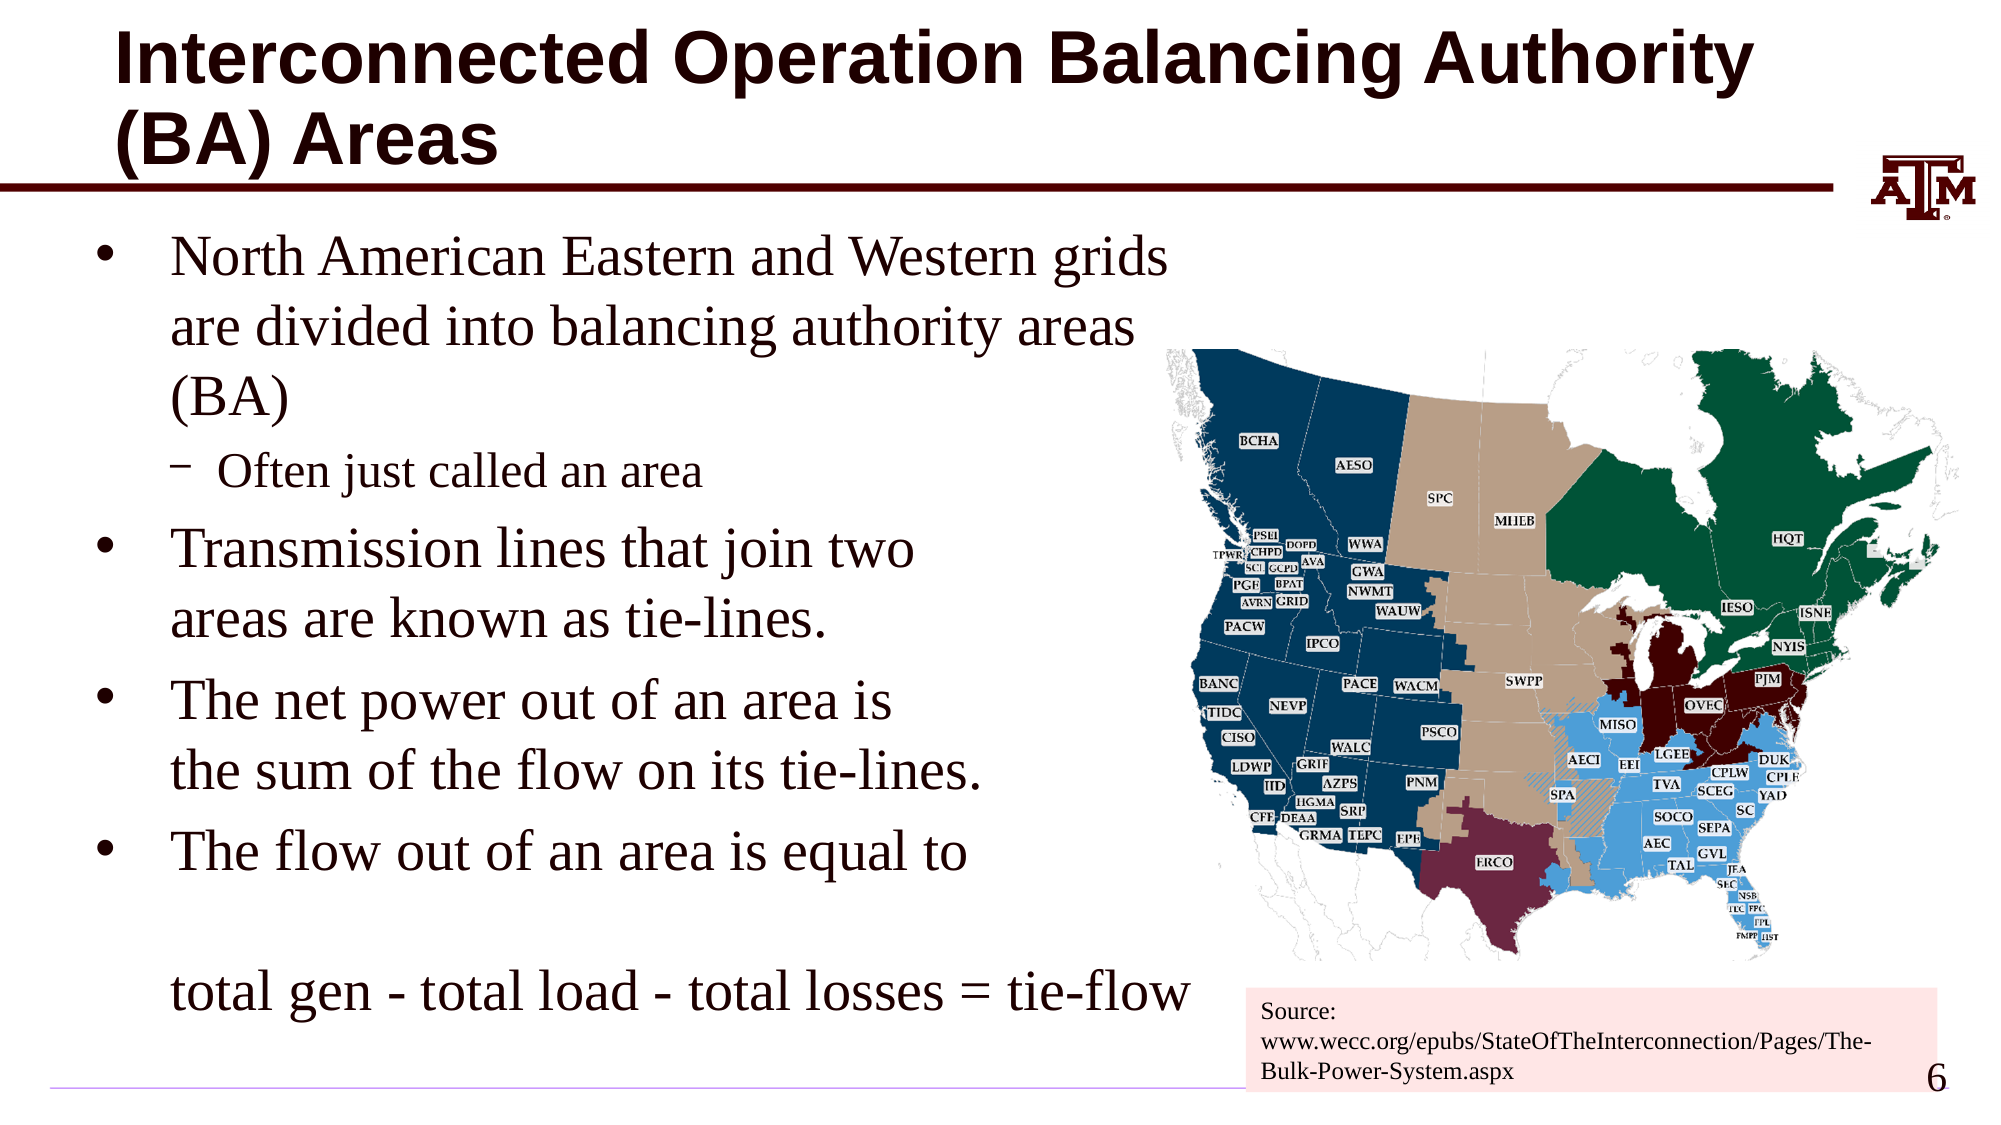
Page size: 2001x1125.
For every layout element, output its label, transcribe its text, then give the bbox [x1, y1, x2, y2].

title Interconnected Operation Balancing Authority (BA) Areas [99, 12, 1934, 188]
slide_number 5 [1649, 1037, 1963, 1113]
picture [1112, 349, 1976, 961]
list North American Eastern and Western grids are divided into balancing authority areas (BA) Often just called an area Transmission lines that join two areas are known as tie-lines. The net power out of an area is the sum of the flow on its tie-lines. The flow out of an area is equal to total gen - total load - total losses = tie-flow [79, 209, 1213, 823]
text_box Source: www.wecc.org/epubs/StateOfTheInterconnection/Pages/The-Bulk-Power-System.aspx [1245, 987, 1938, 1093]
picture [1856, 137, 1990, 238]
